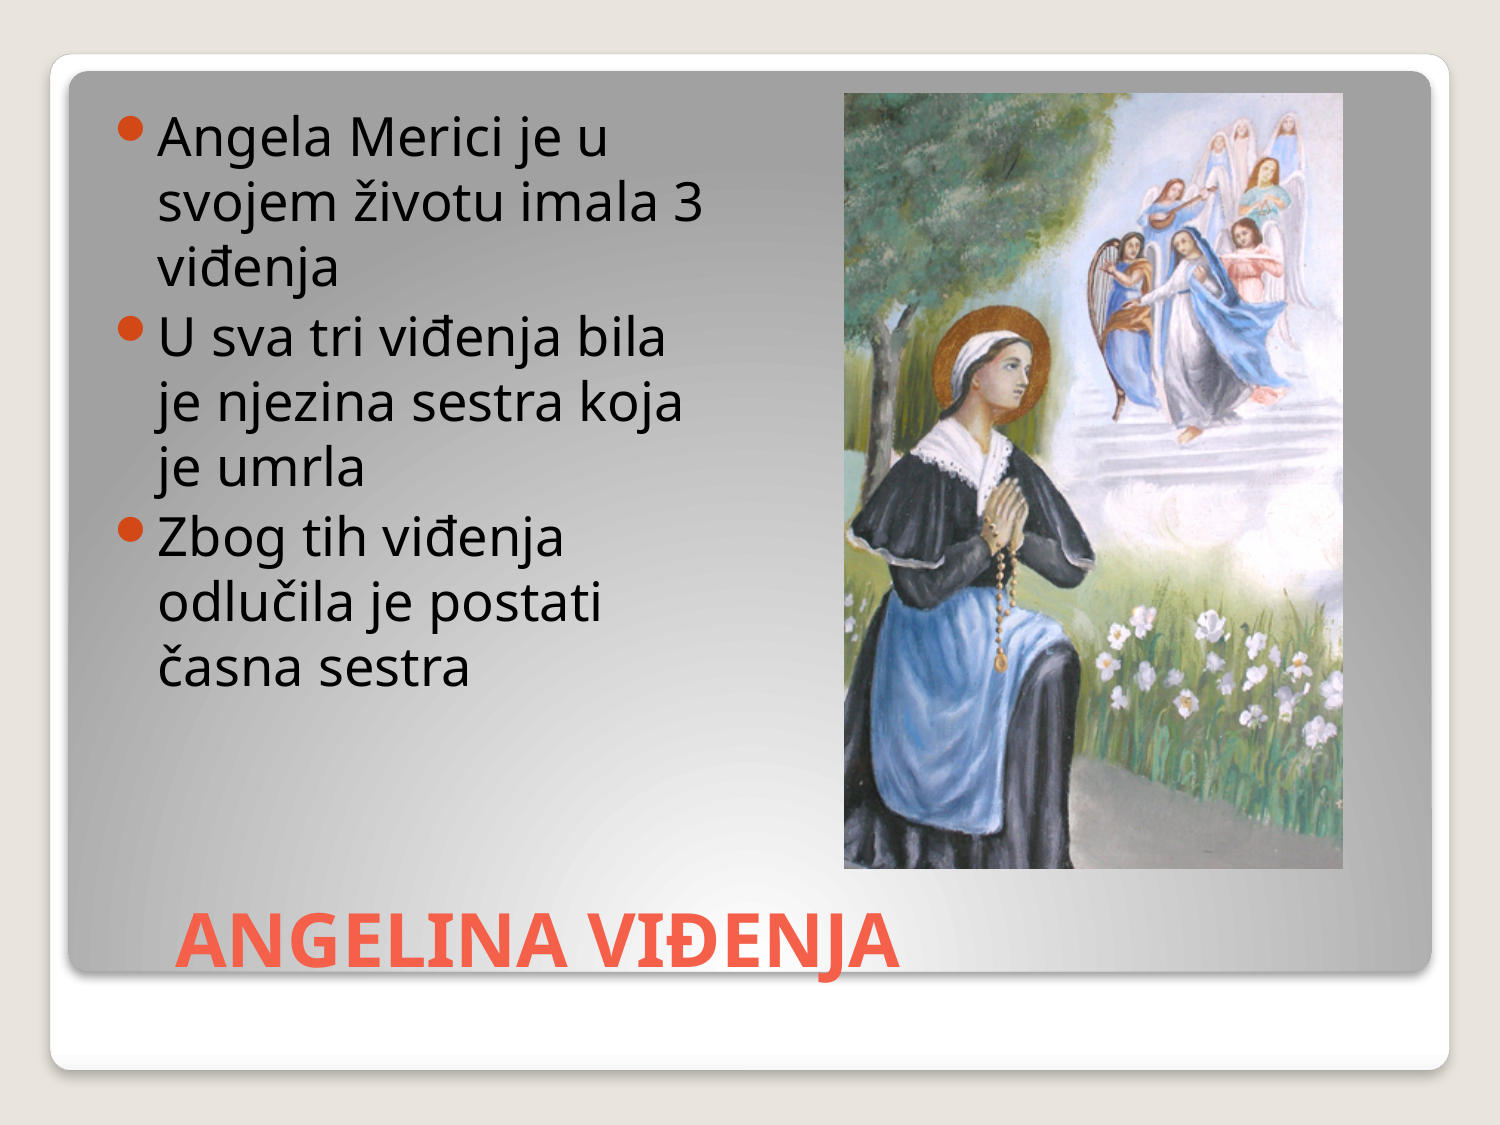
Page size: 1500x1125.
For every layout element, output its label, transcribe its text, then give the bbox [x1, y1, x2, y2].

list Angela Merici je u svojem životu imala 3 viđenja U sva tri viđenja bila je njezina sestra koja je umrla Zbog tih viđenja odlučila je postati časna sestra [84, 86, 730, 807]
title ANGELINA VIĐENJA [82, 817, 1425, 991]
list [844, 93, 1343, 870]
